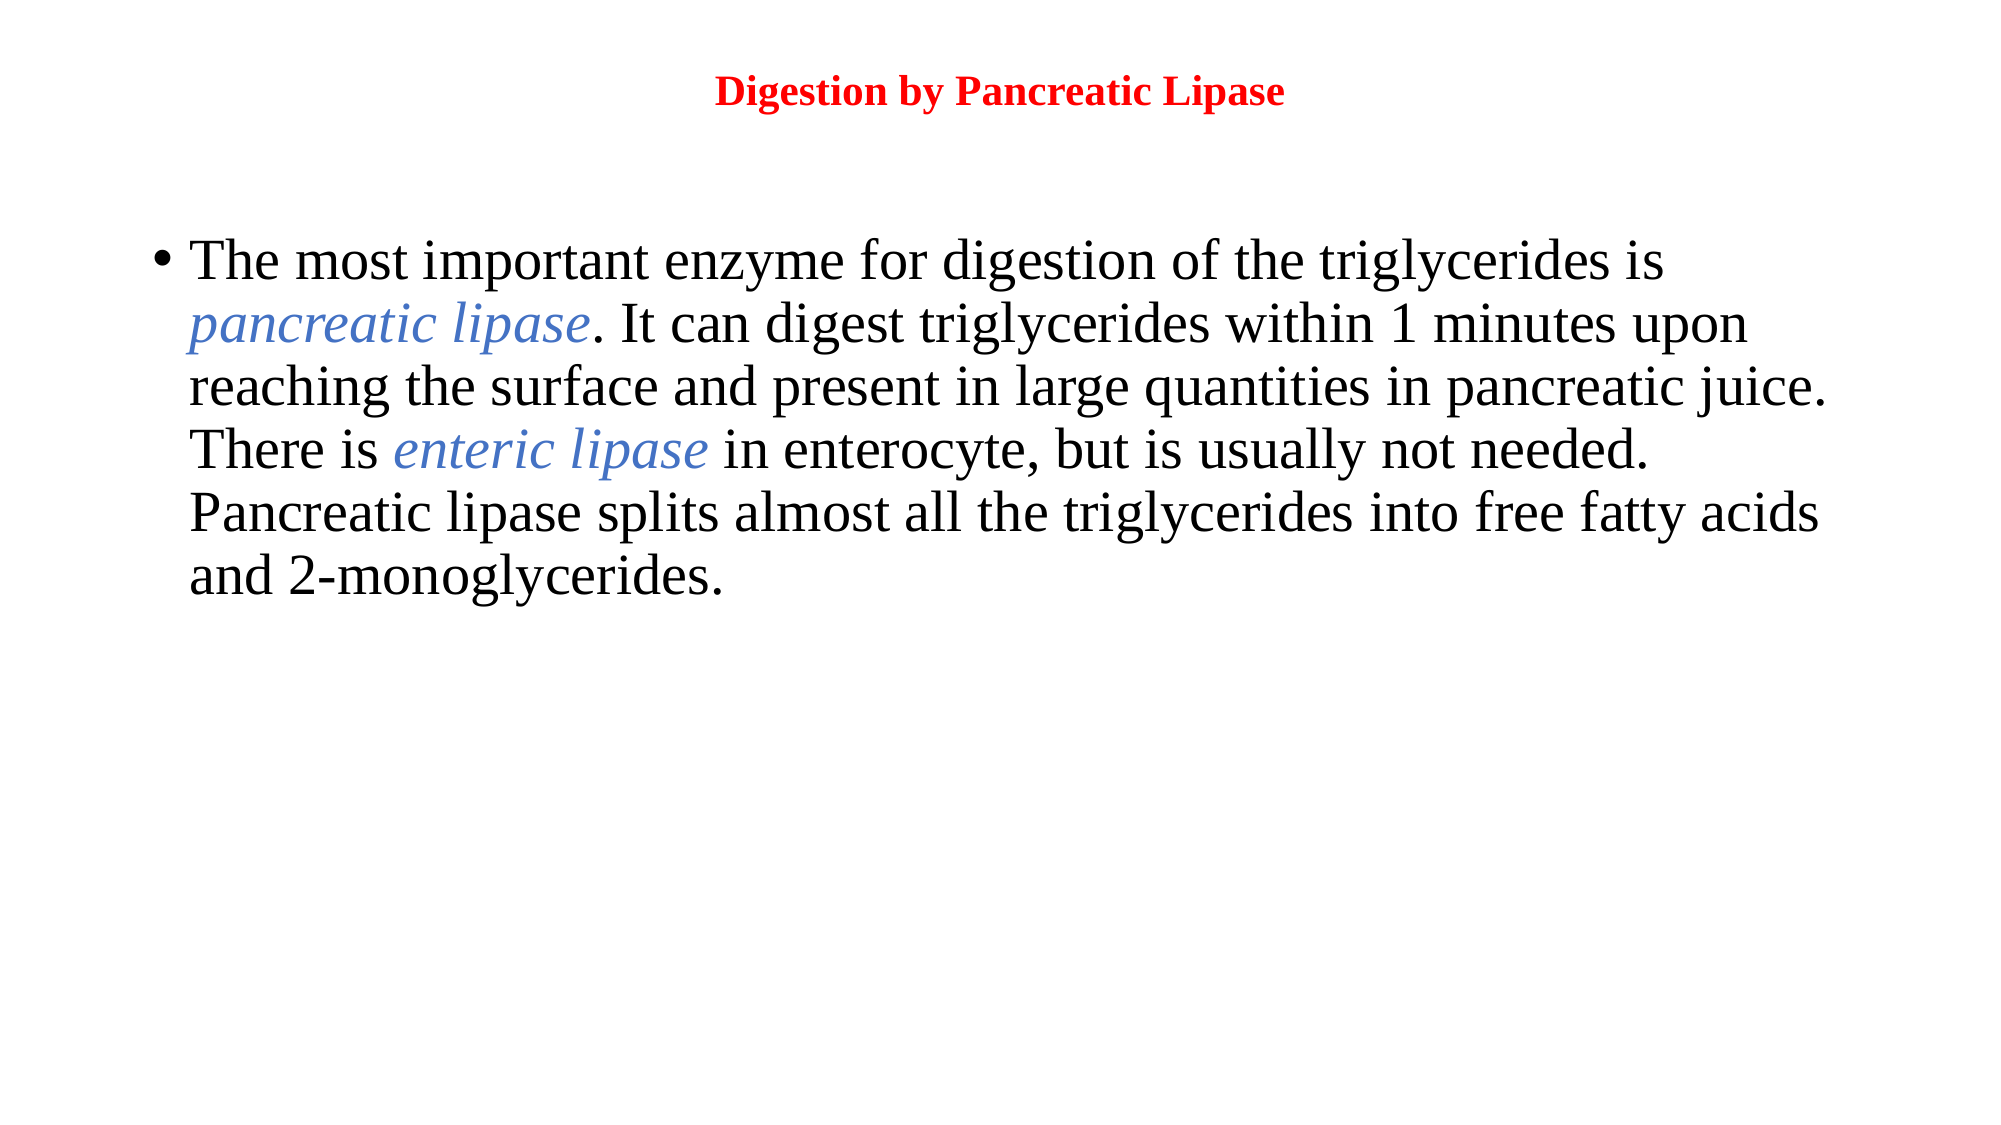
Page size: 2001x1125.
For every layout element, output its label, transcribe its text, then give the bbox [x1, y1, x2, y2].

title Digestion by Pancreatic Lipase [137, 59, 1863, 152]
list The most important enzyme for digestion of the triglycerides is pancreatic lipase. It can digest triglycerides within 1 minutes upon reaching the surface and present in large quantities in pancreatic juice. There is enteric lipase in enterocyte, but is usually not needed. Pancreatic lipase splits almost all the triglycerides into free fatty acids and 2-monoglycerides. [137, 221, 1863, 1014]
